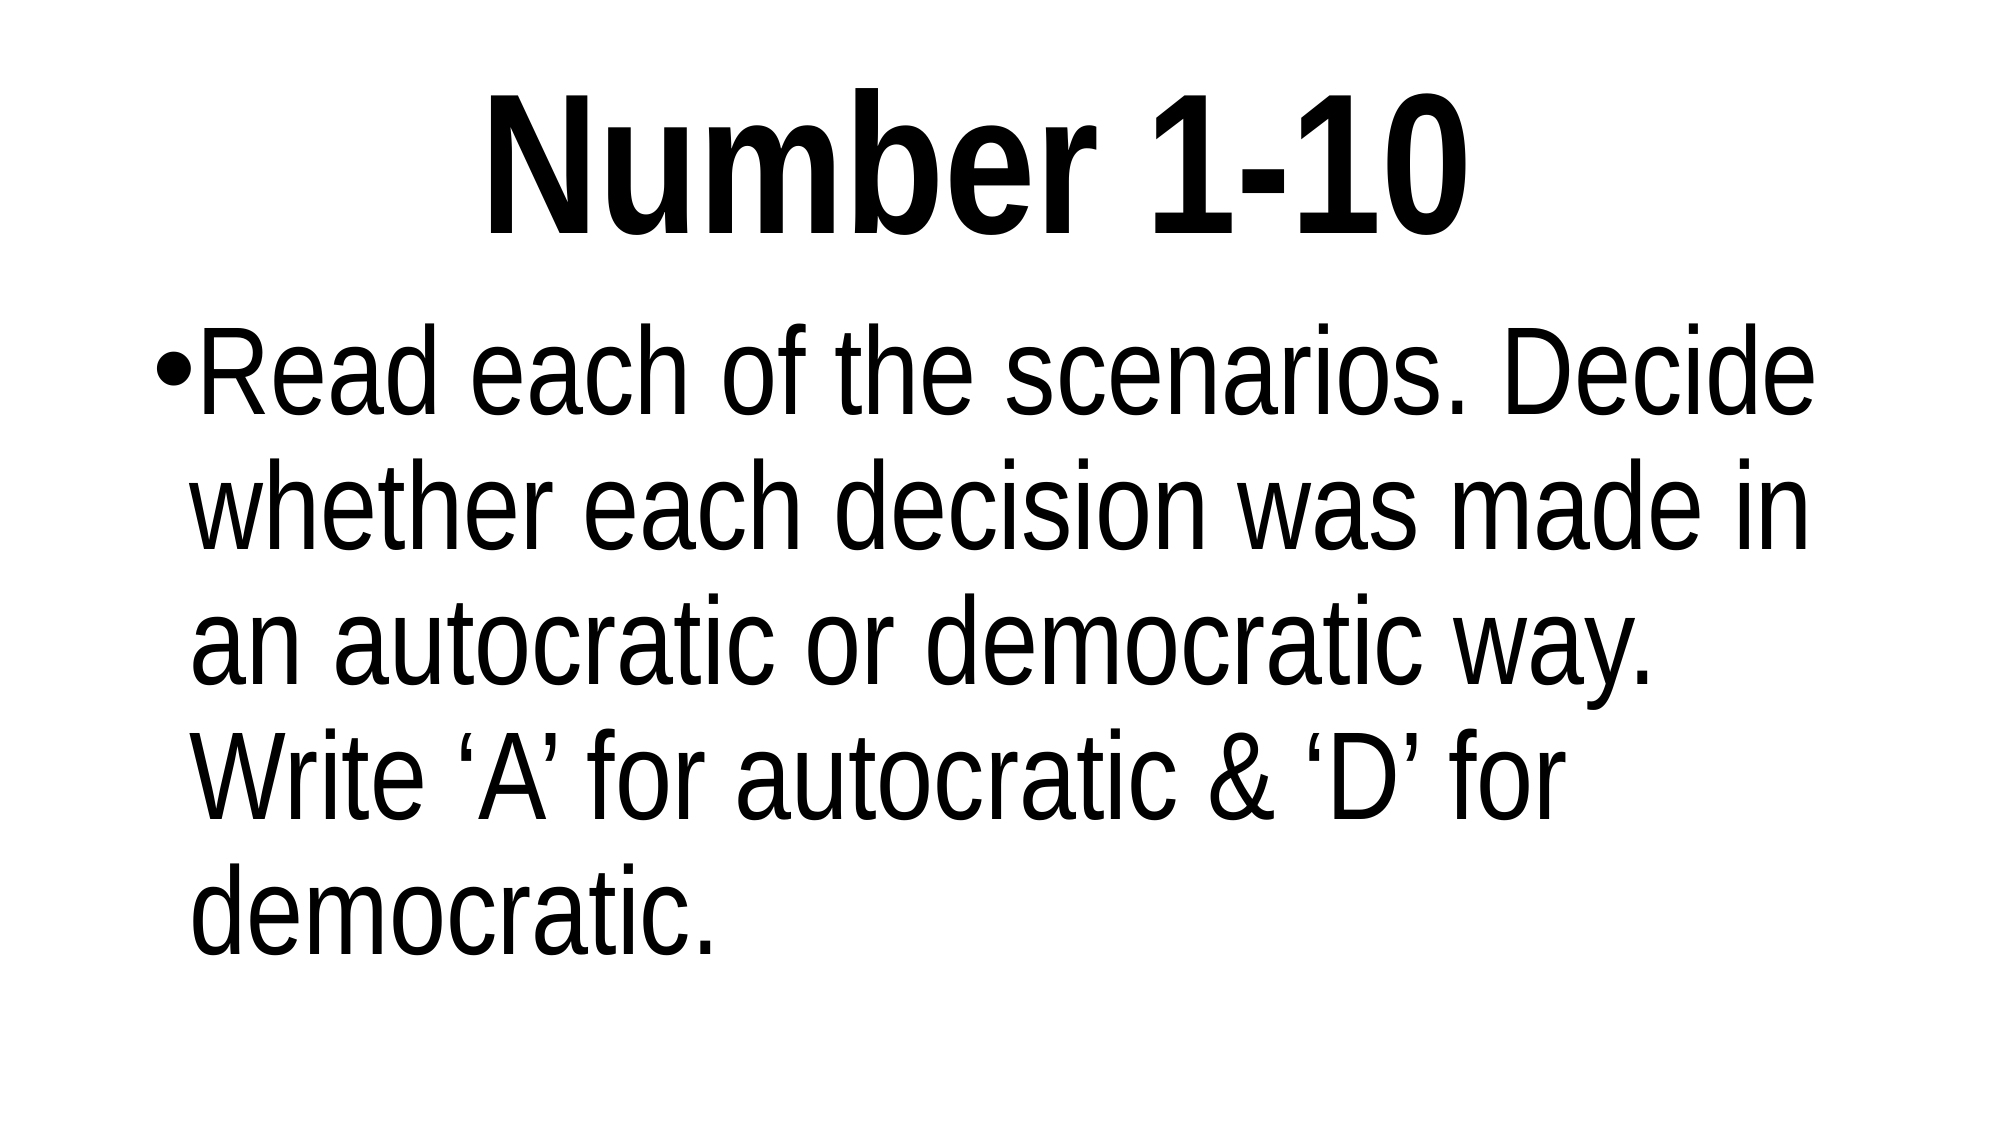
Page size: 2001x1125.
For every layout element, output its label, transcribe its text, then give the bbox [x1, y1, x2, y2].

title Number 1-10 [137, 59, 1863, 278]
list Read each of the scenarios. Decide whether each decision was made in an autocratic or democratic way. Write ‘A’ for autocratic & ‘D’ for democratic. [137, 299, 1863, 1014]
